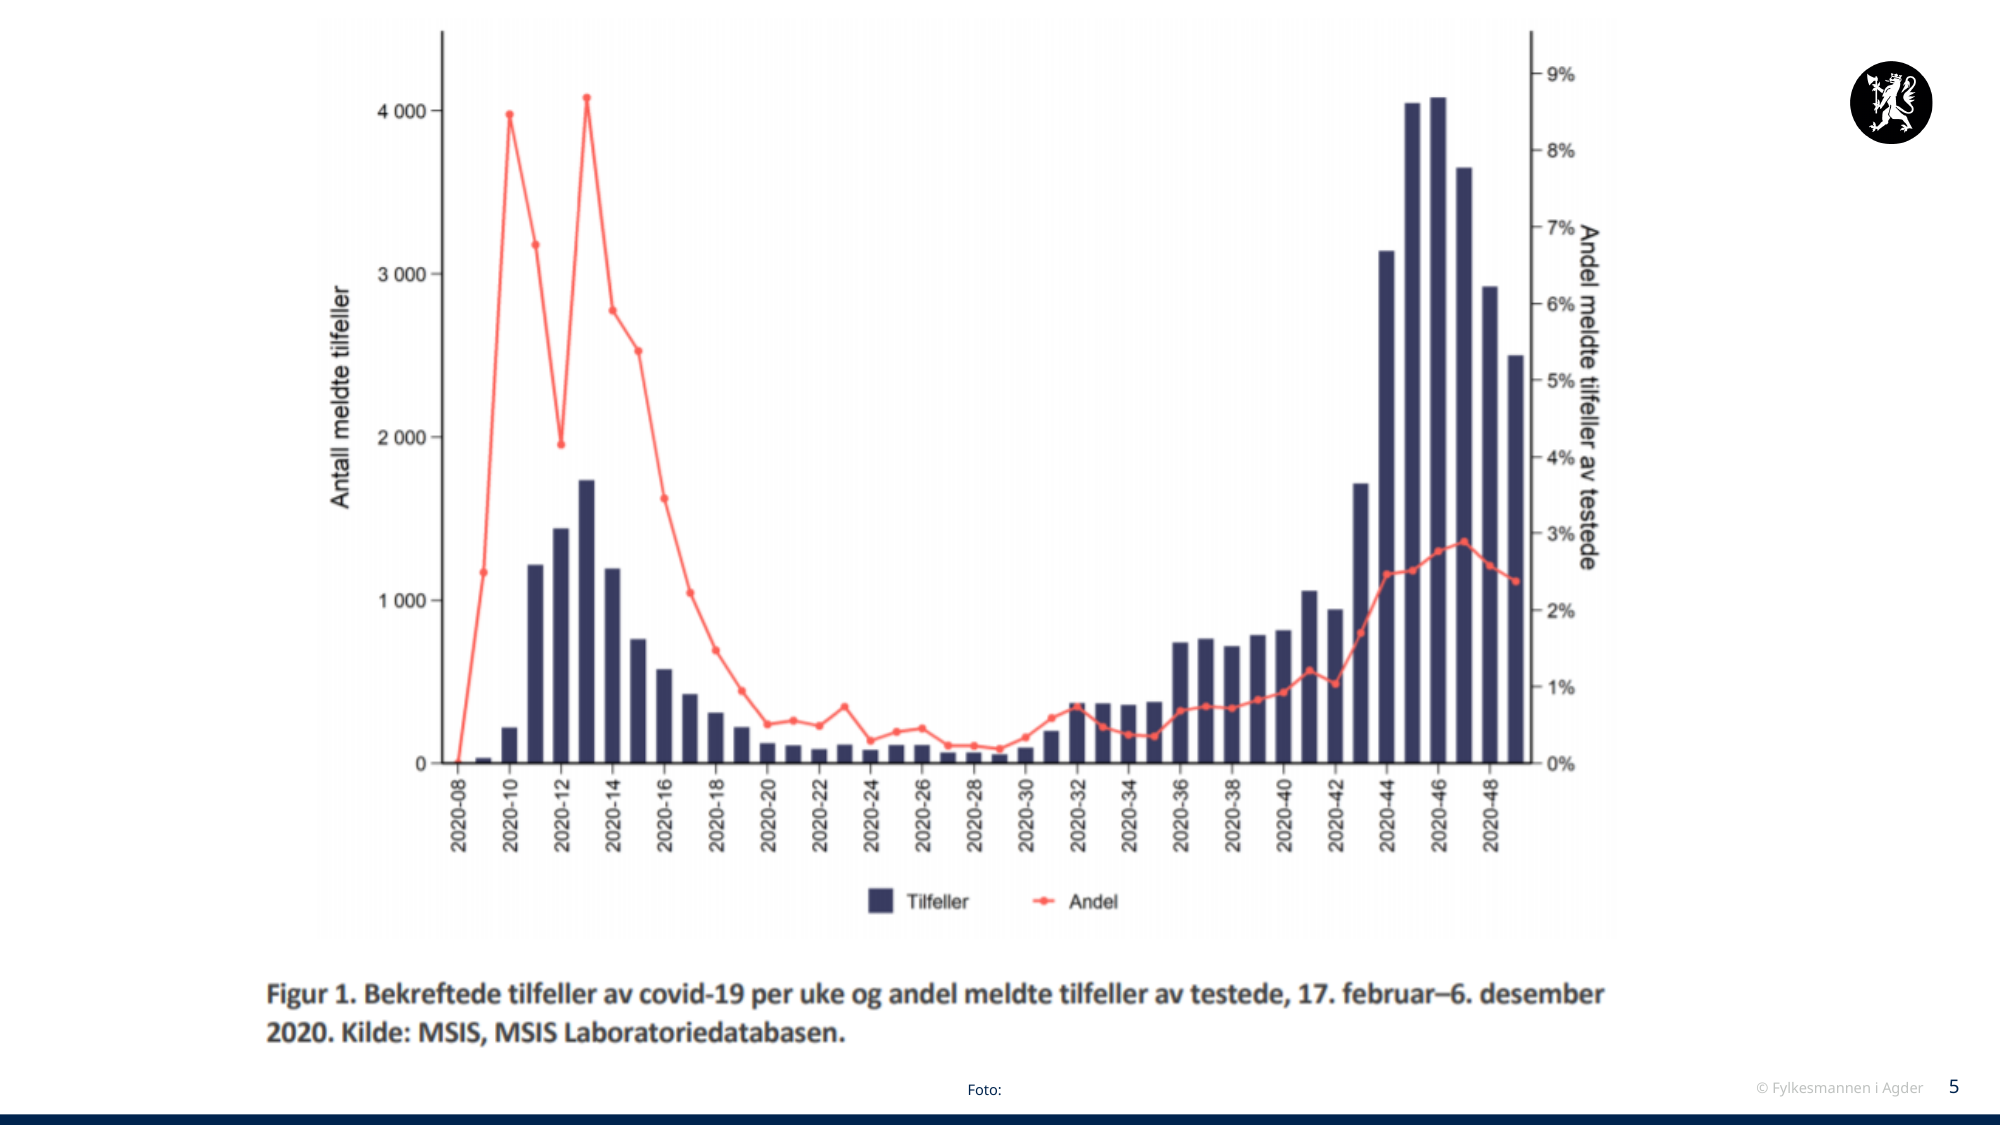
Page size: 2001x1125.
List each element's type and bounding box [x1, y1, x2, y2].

picture [1850, 61, 1934, 144]
picture [193, 10, 1657, 1057]
